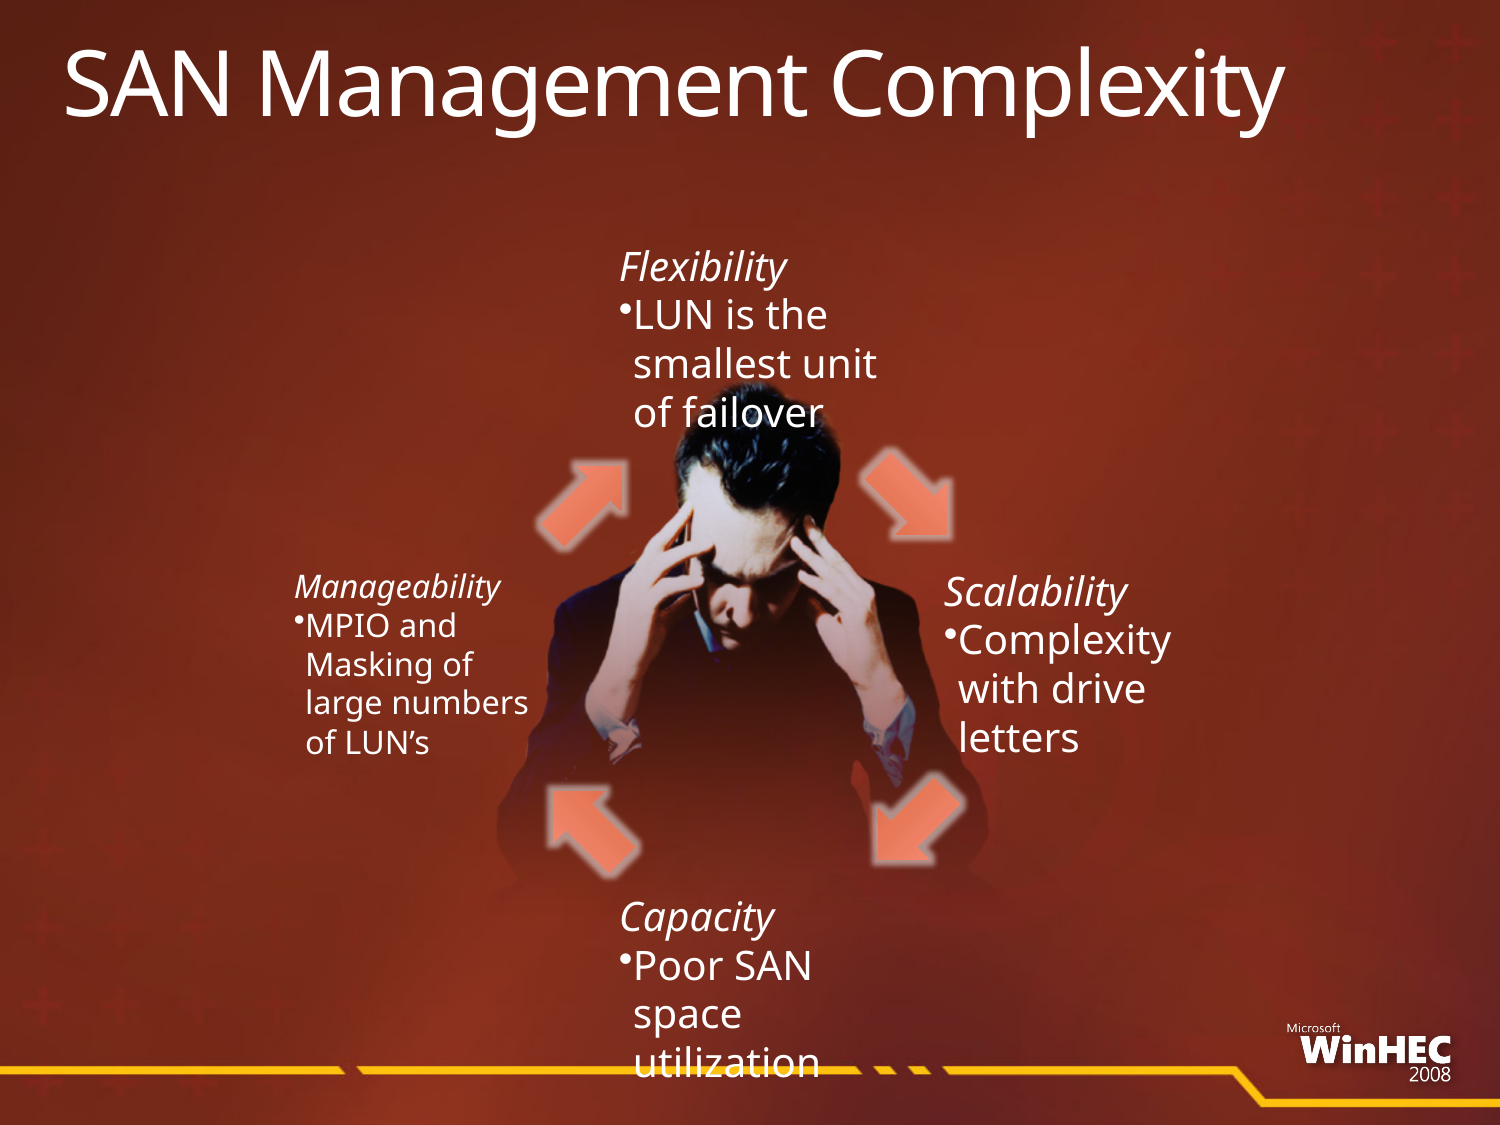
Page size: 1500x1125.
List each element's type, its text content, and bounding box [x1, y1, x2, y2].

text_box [166, 229, 1334, 1097]
title SAN Management Complexity [62, 37, 1438, 147]
picture [0, 0, 1500, 1125]
